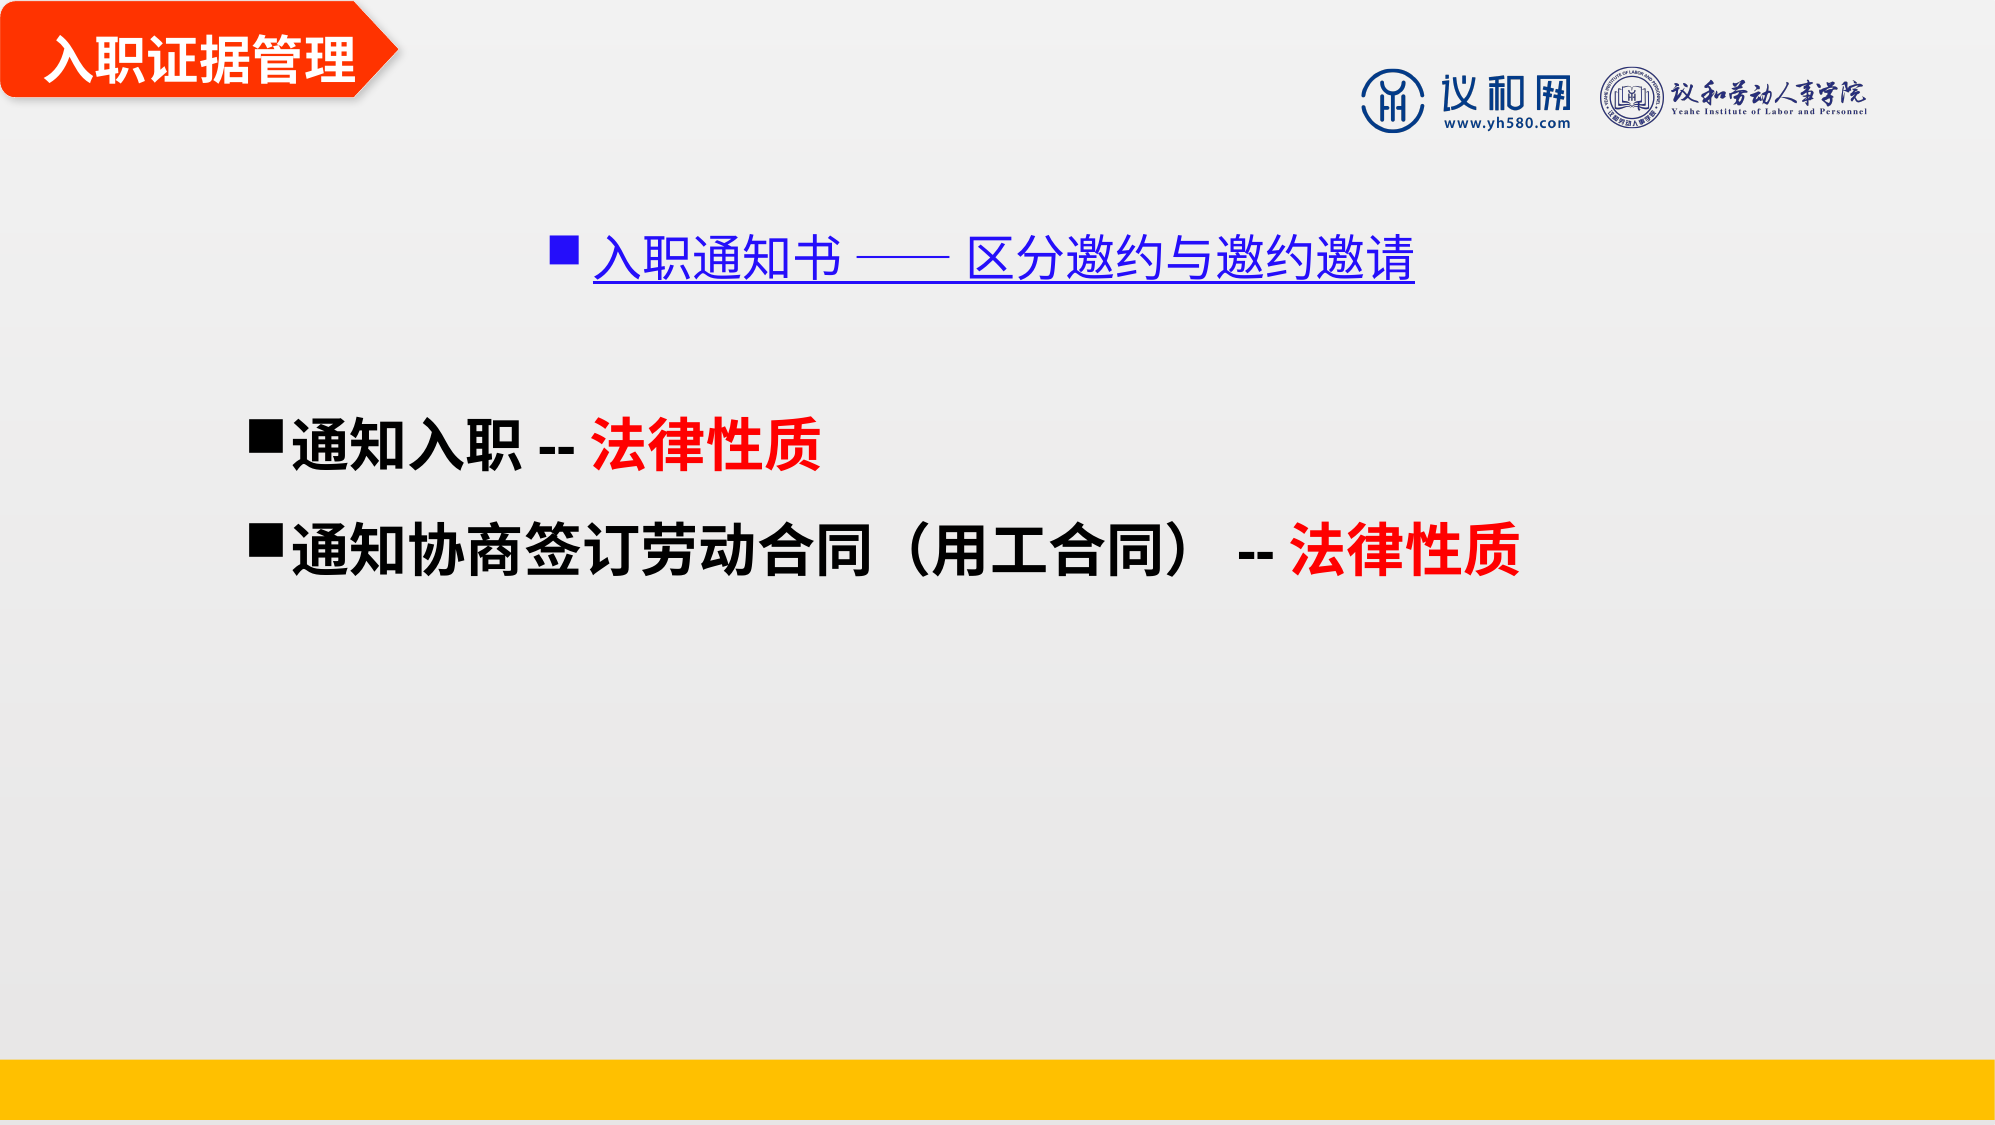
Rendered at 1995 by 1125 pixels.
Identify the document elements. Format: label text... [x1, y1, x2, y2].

picture [1338, 50, 1876, 145]
text_box 通知入职--法律性质 通知协商签订劳动合同（用工合同）--法律性质 [229, 366, 1767, 591]
text_box 入职通知书 —— 区分邀约与邀约邀请 [530, 219, 1431, 294]
text_box 入职证据管理 [0, 0, 400, 98]
text_box [0, 1059, 1995, 1120]
